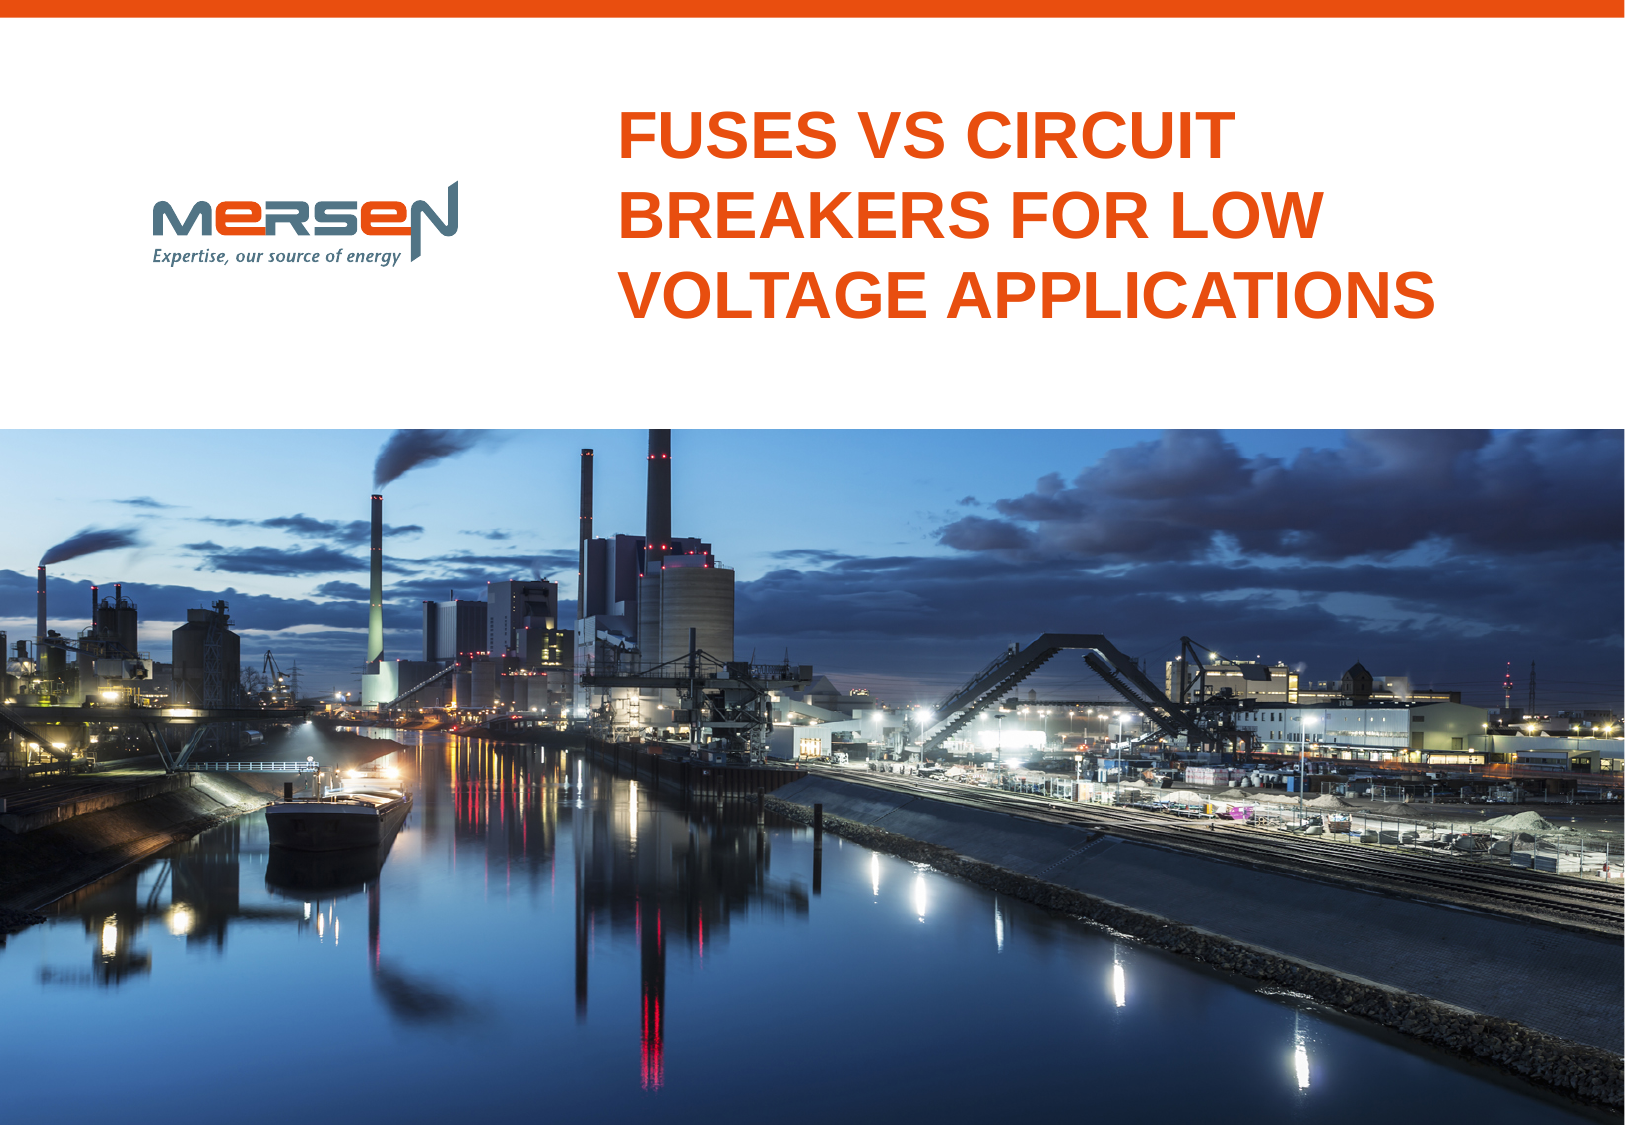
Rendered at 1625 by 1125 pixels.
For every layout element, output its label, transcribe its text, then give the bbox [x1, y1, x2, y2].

picture [0, 429, 1625, 1125]
title Fuses vs Circuit Breakers for Low Voltage Applications [617, 96, 1480, 338]
